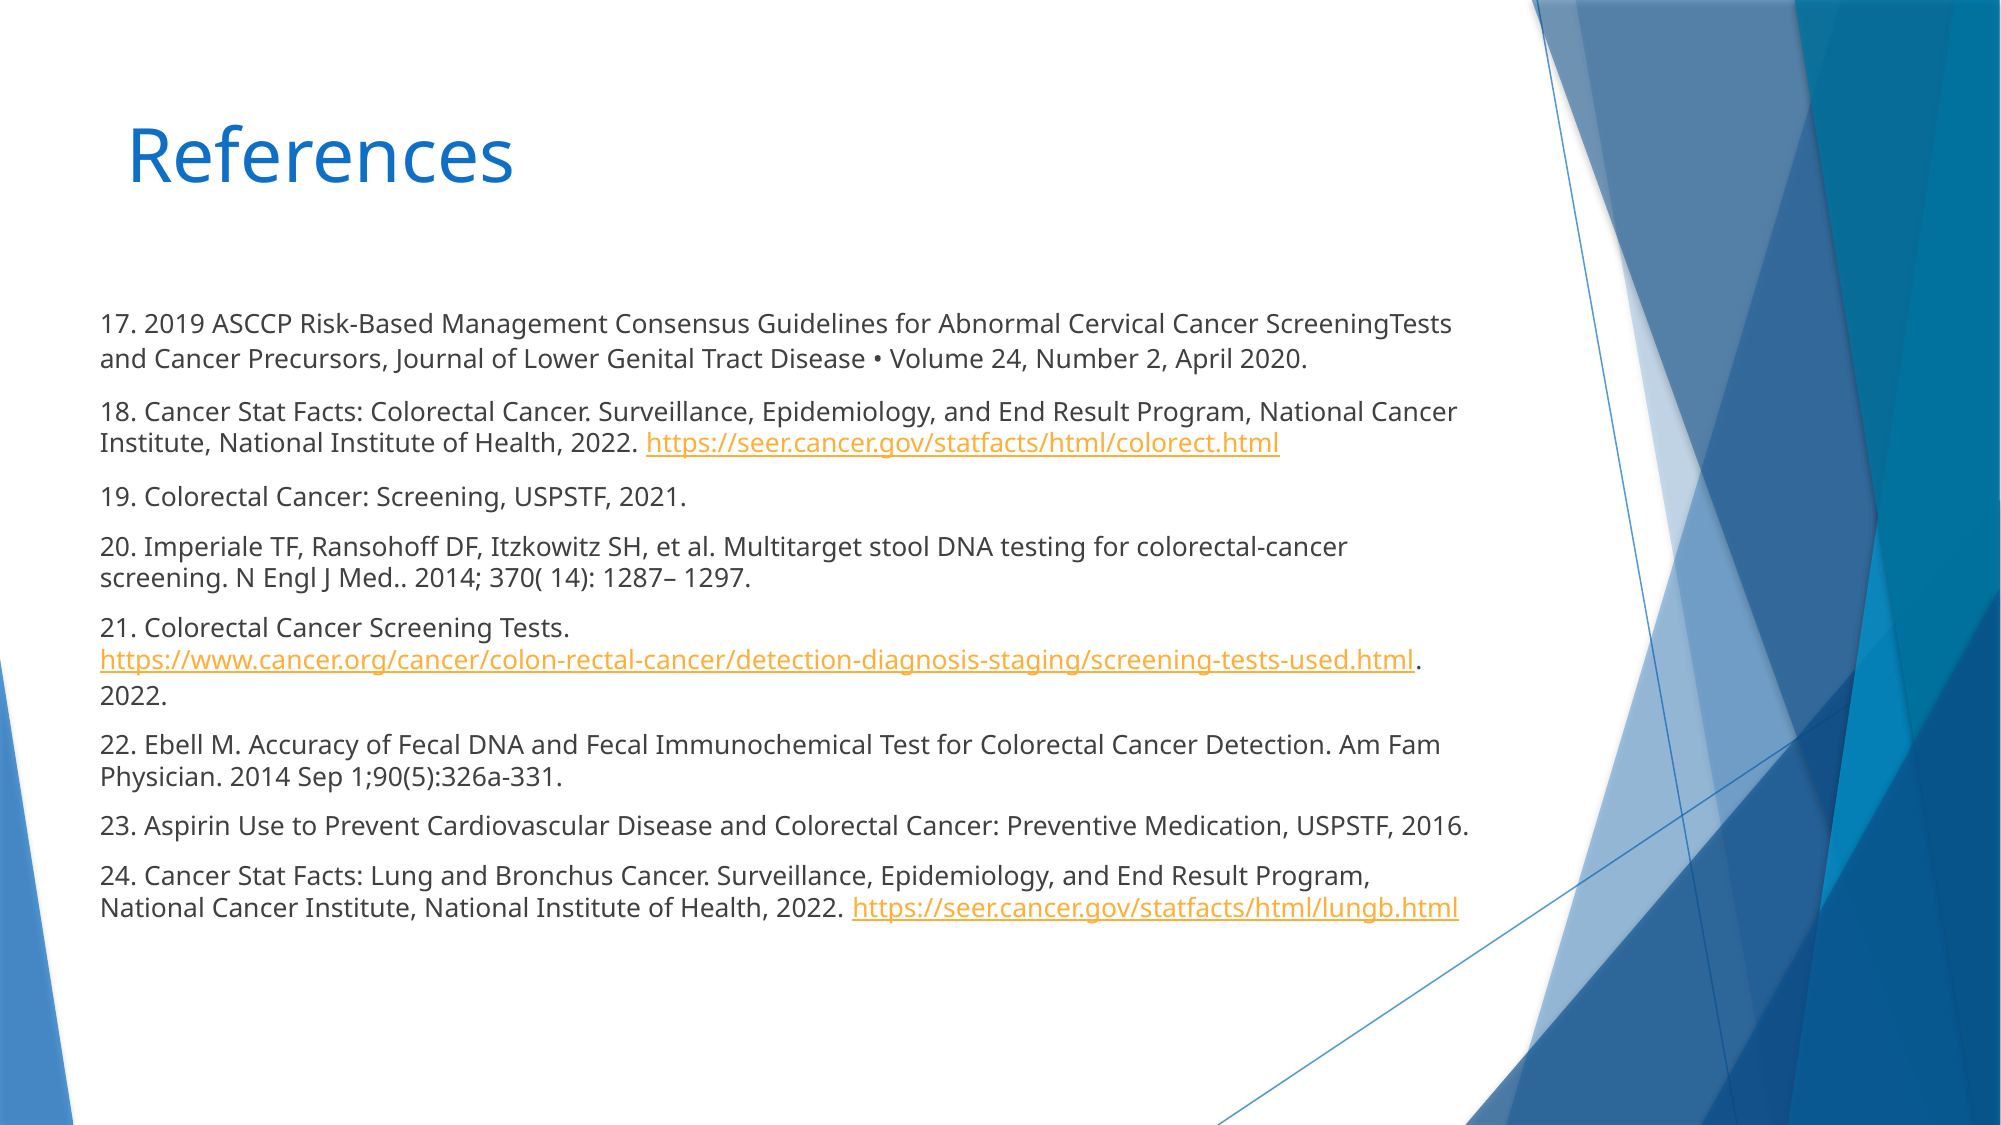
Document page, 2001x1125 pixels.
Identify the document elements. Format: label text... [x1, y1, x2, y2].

list 17. 2019 ASCCP Risk-Based Management Consensus Guidelines for Abnormal Cervical Cancer ScreeningTests and Cancer Precursors, Journal of Lower Genital Tract Disease • Volume 24, Number 2, April 2020. 18. Cancer Stat Facts: Colorectal Cancer. Surveillance, Epidemiology, and End Result Program, National Cancer Institute, National Institute of Health, 2022. https://seer.cancer.gov/statfacts/html/colorect.html 19. Colorectal Cancer: Screening, USPSTF, 2021. 20. Imperiale TF, Ransohoff DF, Itzkowitz SH, et al. Multitarget stool DNA testing for colorectal-cancer screening. N Engl J Med.. 2014; 370( 14): 1287– 1297. 21. Colorectal Cancer Screening Tests. https://www.cancer.org/cancer/colon-rectal-cancer/detection-diagnosis-staging/screening-tests-used.html. 2022. 22. Ebell M. Accuracy of Fecal DNA and Fecal Immunochemical Test for Colorectal Cancer Detection. Am Fam Physician. 2014 Sep 1;90(5):326a-331. 23. Aspirin Use to Prevent Cardiovascular Disease and Colorectal Cancer: Preventive Medication, USPSTF, 2016. 24. Cancer Stat Facts: Lung and Bronchus Cancer. Surveillance, Epidemiology, and End Result Program, National Cancer Institute, National Institute of Health, 2022. https://seer.cancer.gov/statfacts/html/lungb.html [84, 244, 1495, 1014]
title References [111, 99, 1522, 245]
